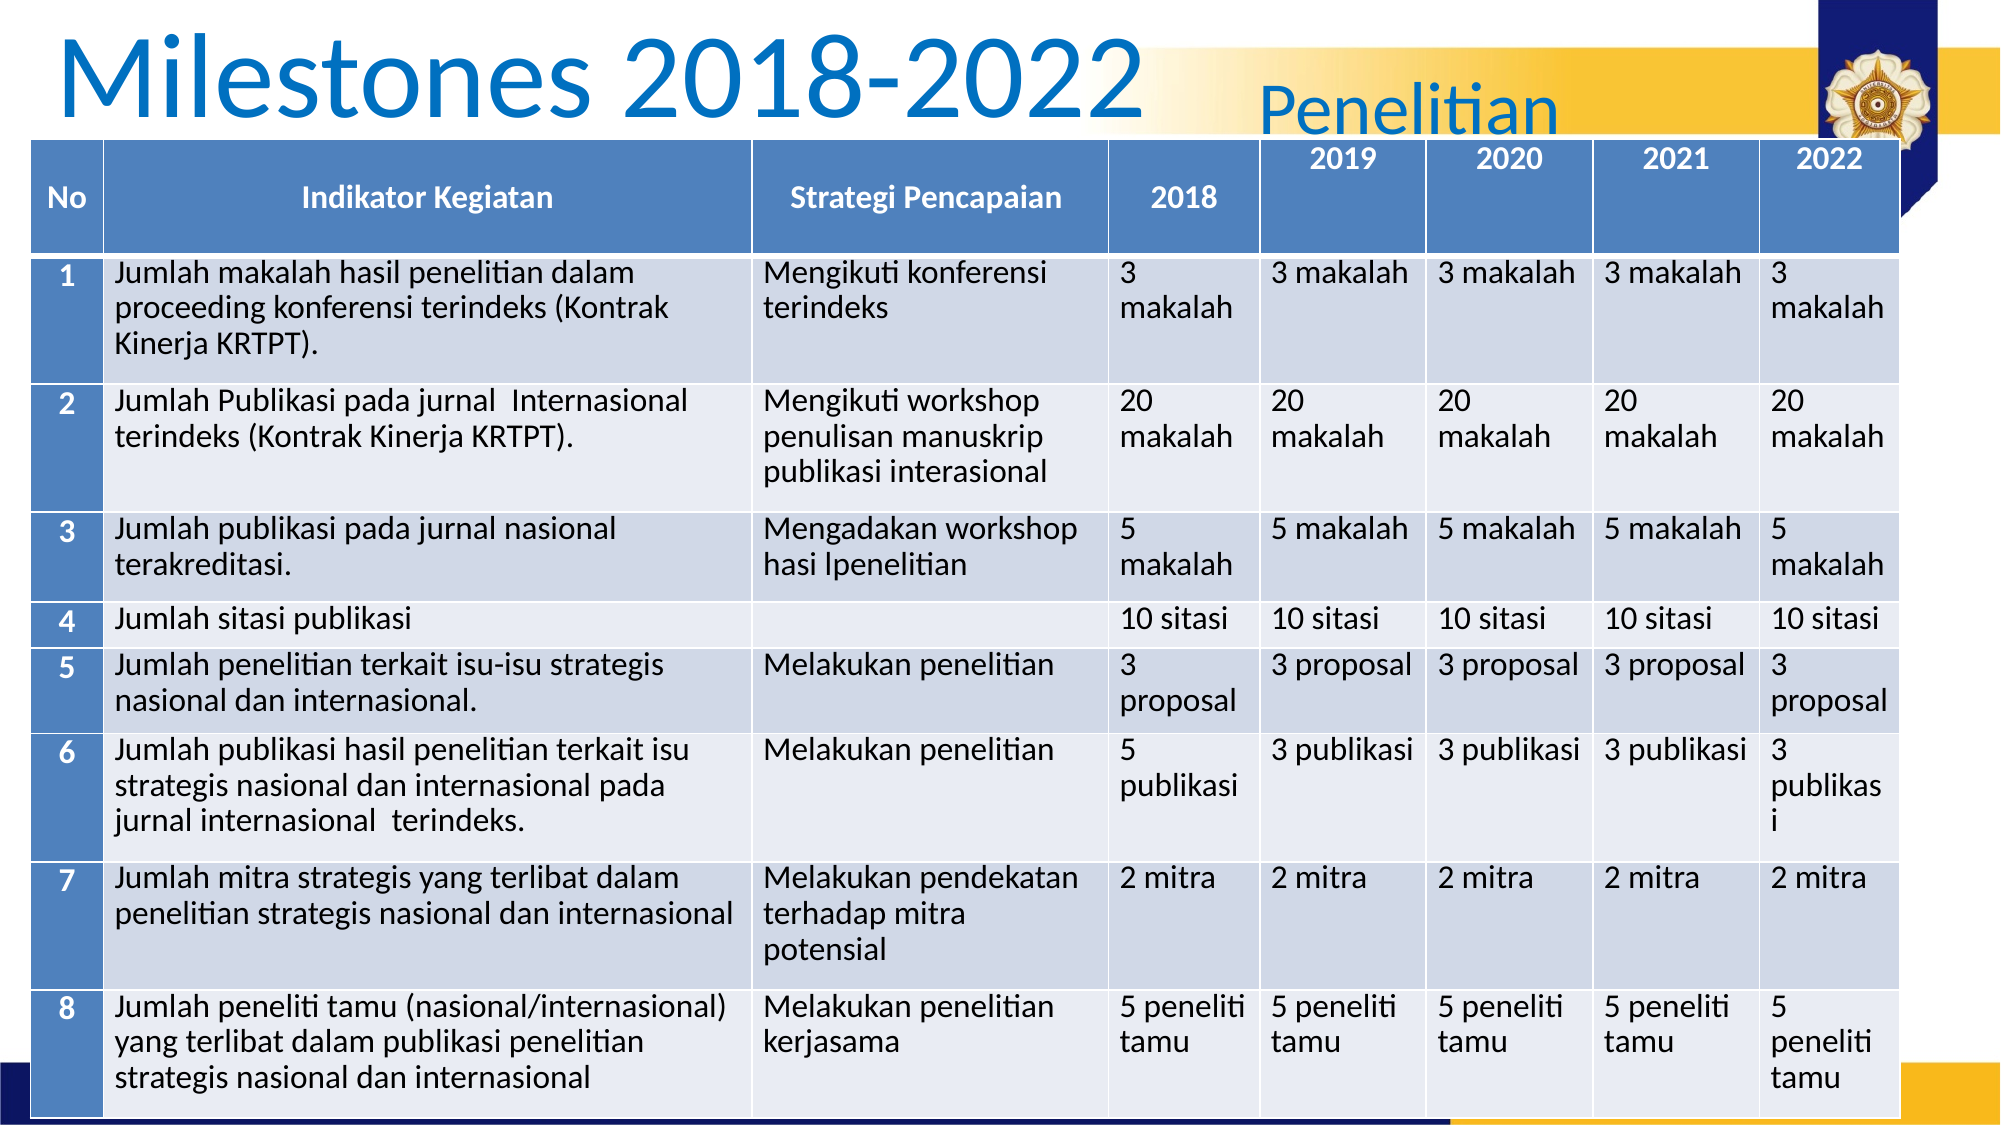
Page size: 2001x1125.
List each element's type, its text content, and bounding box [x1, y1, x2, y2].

table_cell 3 publikasi [1427, 734, 1592, 861]
table_cell 2 mitra [1261, 863, 1425, 989]
table_cell 2 mitra [1109, 863, 1259, 989]
picture [0, 0, 2001, 1125]
table_cell 20 makalah [1109, 385, 1259, 511]
table_cell 3 proposal [1594, 649, 1759, 733]
table_cell 10 sitasi [1427, 603, 1592, 647]
table_cell 5 peneliti tamu [1427, 991, 1592, 1117]
table_cell Mengikuti konferensi terindeks [753, 259, 1108, 383]
table_cell 2 mitra [1760, 863, 1899, 989]
table_cell 3 makalah [1760, 259, 1899, 383]
table_cell Jumlah penelitian terkait isu-isu strategis nasional dan internasional. [104, 649, 751, 733]
table_cell 3 makalah [1594, 259, 1759, 383]
table_cell 10 sitasi [1594, 603, 1759, 647]
table_cell 10 sitasi [1760, 603, 1899, 647]
table_cell 3 makalah [1109, 259, 1259, 383]
table_cell 3 proposal [1760, 649, 1899, 733]
table_cell 2 mitra [1594, 863, 1759, 989]
table_cell 5 makalah [1261, 513, 1425, 601]
table_cell 3 proposal [1261, 649, 1425, 733]
table_header Indikator Kegiatan [104, 140, 751, 253]
table_cell 1 [31, 259, 103, 383]
table_cell 3 proposal [1427, 649, 1592, 733]
table_cell 5 peneliti tamu [1109, 991, 1259, 1117]
table_header 2019 [1261, 140, 1425, 253]
table_cell 2 [31, 385, 103, 511]
table_cell Jumlah sitasi publikasi [104, 603, 751, 647]
table_header 2018 [1109, 140, 1259, 253]
table_cell 3 publikasi [1760, 734, 1899, 861]
table_cell 5 peneliti tamu [1261, 991, 1425, 1117]
table_cell Jumlah makalah hasil penelitian dalam proceeding konferensi terindeks (Kontrak Kinerja KRTPT). [104, 259, 751, 383]
table_cell 20 makalah [1760, 385, 1899, 511]
table_cell 5 makalah [1594, 513, 1759, 601]
table_cell Jumlah publikasi pada jurnal nasional terakreditasi. [104, 513, 751, 601]
table_cell Melakukan penelitian [753, 734, 1108, 861]
table_header 2022 [1760, 140, 1899, 253]
table_cell [753, 603, 1108, 647]
table_cell 4 [31, 603, 103, 647]
table_header 2020 [1427, 140, 1592, 253]
table_cell 3 publikasi [1261, 734, 1425, 861]
table_cell 6 [31, 734, 103, 861]
table_cell 5 peneliti tamu [1594, 991, 1759, 1117]
table_cell Jumlah Publikasi pada jurnal Internasional terindeks (Kontrak Kinerja KRTPT). [104, 385, 751, 511]
table_cell 3 publikasi [1594, 734, 1759, 861]
table_cell 3 proposal [1109, 649, 1259, 733]
table_cell Melakukan penelitian [753, 649, 1108, 733]
table_cell 5 makalah [1427, 513, 1592, 601]
table_cell 5 makalah [1109, 513, 1259, 601]
table_cell Melakukan penelitian kerjasama [753, 991, 1108, 1117]
table_header Strategi Pencapaian [753, 140, 1108, 253]
table_cell 7 [31, 863, 103, 989]
table_cell 20 makalah [1427, 385, 1592, 511]
table_cell 5 [31, 649, 103, 733]
table_cell 5 publikasi [1109, 734, 1259, 861]
table_cell 20 makalah [1261, 385, 1425, 511]
text_box Penelitian [1243, 51, 1763, 138]
table_cell Melakukan pendekatan terhadap mitra potensial [753, 863, 1108, 989]
table_cell 20 makalah [1594, 385, 1759, 511]
table_cell 3 makalah [1261, 259, 1425, 383]
table_cell 5 peneliti tamu [1760, 991, 1899, 1117]
table_cell Mengadakan workshop hasi lpenelitian [753, 513, 1108, 601]
table_cell 8 [31, 991, 103, 1117]
table_cell 5 makalah [1760, 513, 1899, 601]
table_cell 10 sitasi [1261, 603, 1425, 647]
table_cell 2 mitra [1427, 863, 1592, 989]
table_cell 10 sitasi [1109, 603, 1259, 647]
table_cell Jumlah publikasi hasil penelitian terkait isu strategis nasional dan internasional pada jurnal internasional terindeks. [104, 734, 751, 861]
table_cell Mengikuti workshop penulisan manuskrip publikasi interasional [753, 385, 1108, 511]
table_cell Jumlah peneliti tamu (nasional/internasional) yang terlibat dalam publikasi penelitian strategis nasional dan internasional [104, 991, 751, 1117]
table_cell Jumlah mitra strategis yang terlibat dalam penelitian strategis nasional dan internasional [104, 863, 751, 989]
table_header 2021 [1594, 140, 1759, 253]
table_cell 3 makalah [1427, 259, 1592, 383]
table_header No [31, 140, 103, 253]
title Milestones 2018-2022 [8, 0, 1196, 140]
table_cell 3 [31, 513, 103, 601]
